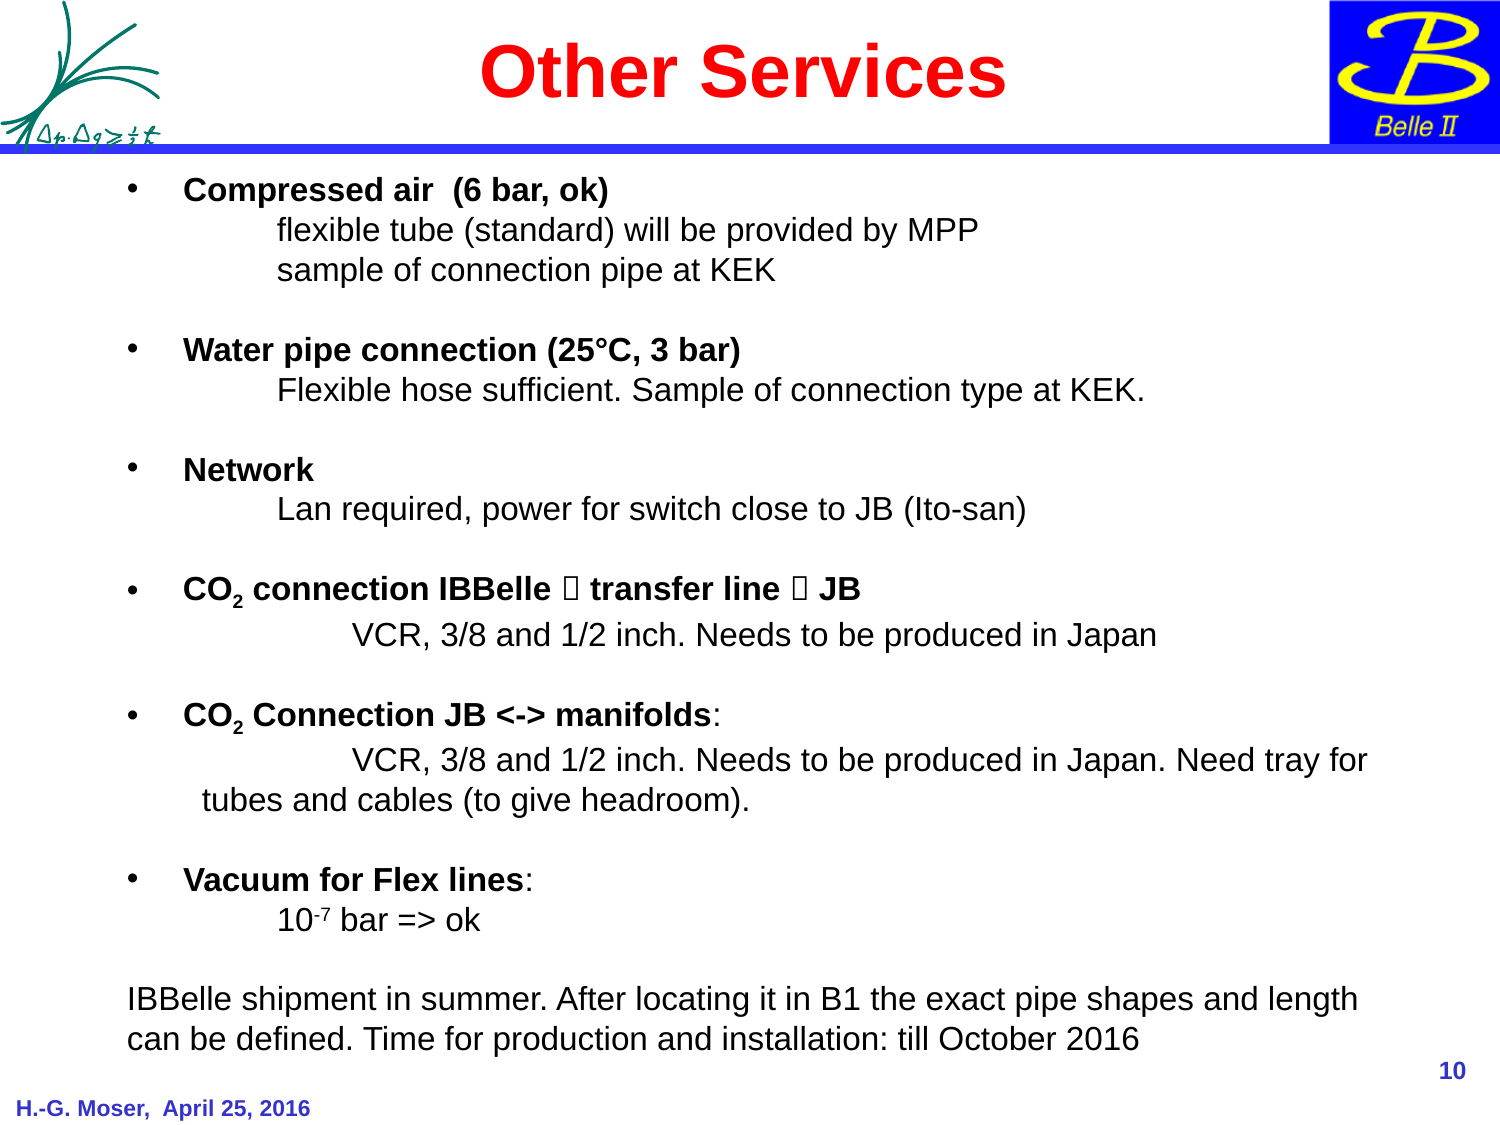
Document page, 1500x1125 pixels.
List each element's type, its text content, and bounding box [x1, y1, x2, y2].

slide_number 10 [1424, 1046, 1500, 1125]
title Other Services [159, 0, 1330, 137]
text_box Compressed air (6 bar, ok) flexible tube (standard) will be provided by MPP sample of connection pipe at KEK Water pipe connection (25°C, 3 bar) Flexible hose sufficient. Sample of connection type at KEK. Network Lan required, power for switch close to JB (Ito-san) CO2 connection IBBelle  transfer line  JB VCR, 3/8 and 1/2 inch. Needs to be produced in Japan CO2 Connection JB <-> manifolds: VCR, 3/8 and 1/2 inch. Needs to be produced in Japan. Need tray for tubes and cables (to give headroom). Vacuum for Flex lines: 10-7 bar => ok IBBelle shipment in summer. After locating it in B1 the exact pipe shapes and length can be defined. Time for production and installation: till October 2016 [112, 160, 1424, 1125]
picture [1328, 0, 1500, 144]
